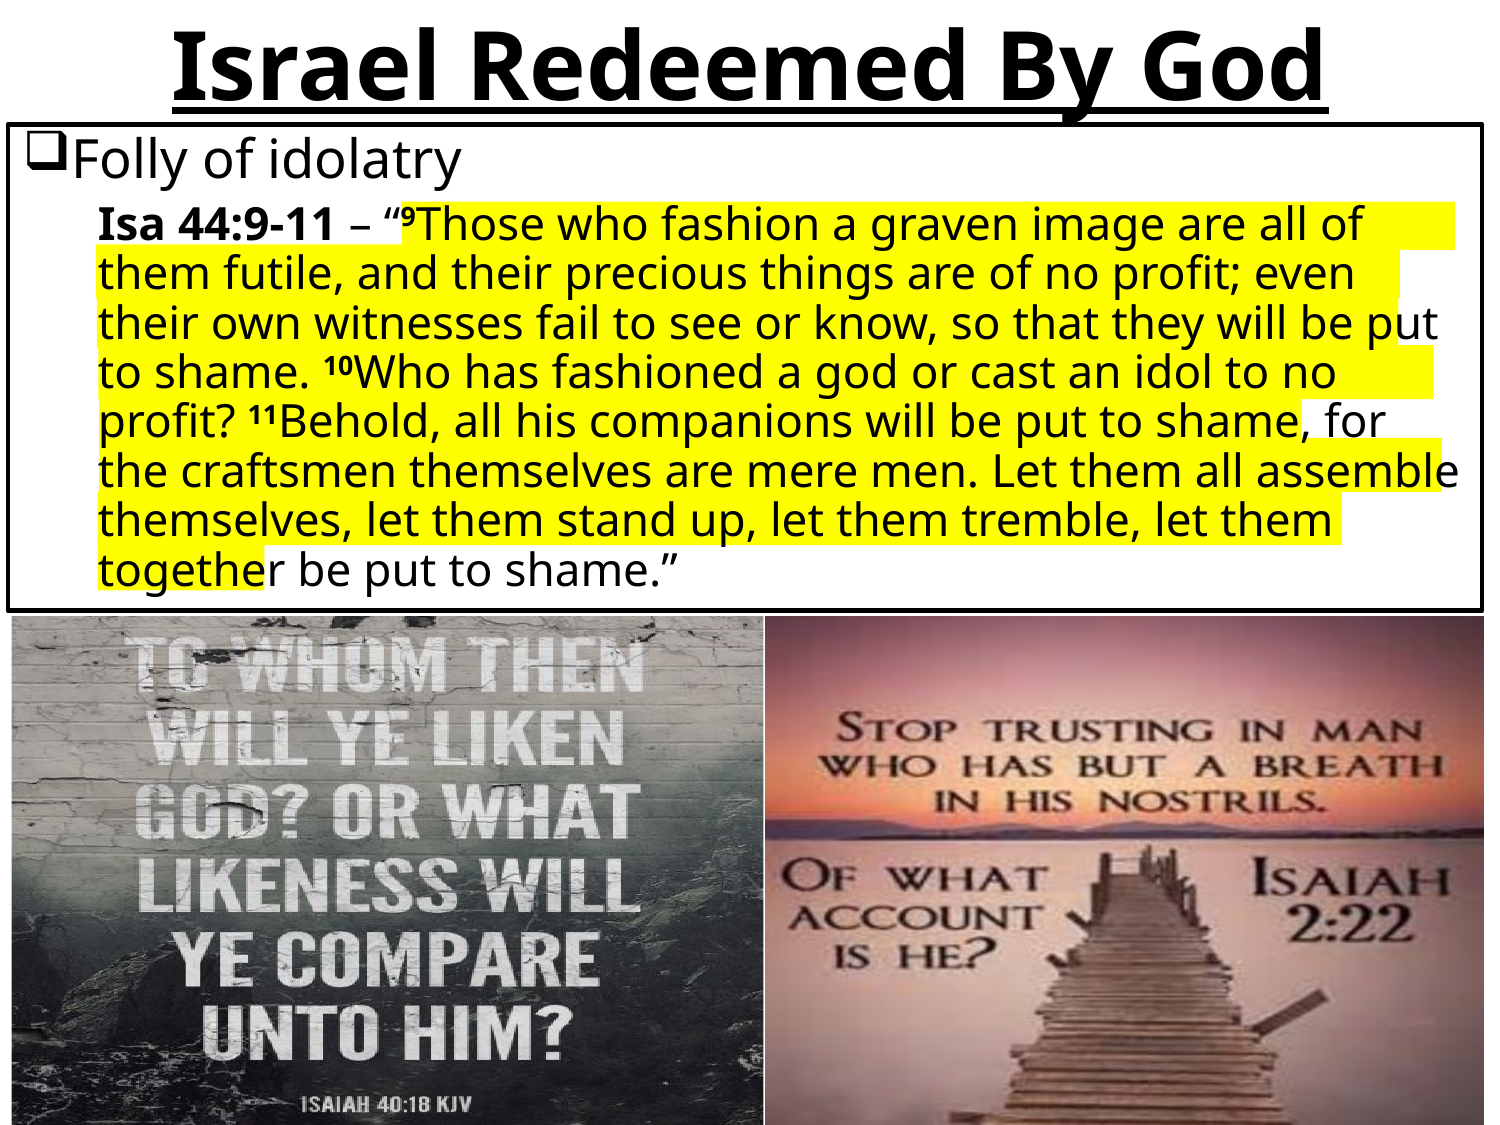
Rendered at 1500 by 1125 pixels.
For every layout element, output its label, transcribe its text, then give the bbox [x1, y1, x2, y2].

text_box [95, 201, 1455, 349]
title Israel Redeemed By God [0, 0, 1500, 139]
picture [11, 616, 764, 1125]
list Folly of idolatry Isa 44:9-11 – “9Those who fashion a graven image are all of them futile, and their precious things are of no profit; even their own witnesses fail to see or know, so that they will be put to shame. 10Who has fashioned a god or cast an idol to no profit? 11Behold, all his companions will be put to shame, for the craftsmen themselves are mere men. Let them all assemble themselves, let them stand up, let them tremble, let them together be put to shame.” [7, 139, 1483, 611]
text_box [97, 349, 1442, 591]
picture [765, 616, 1484, 1125]
